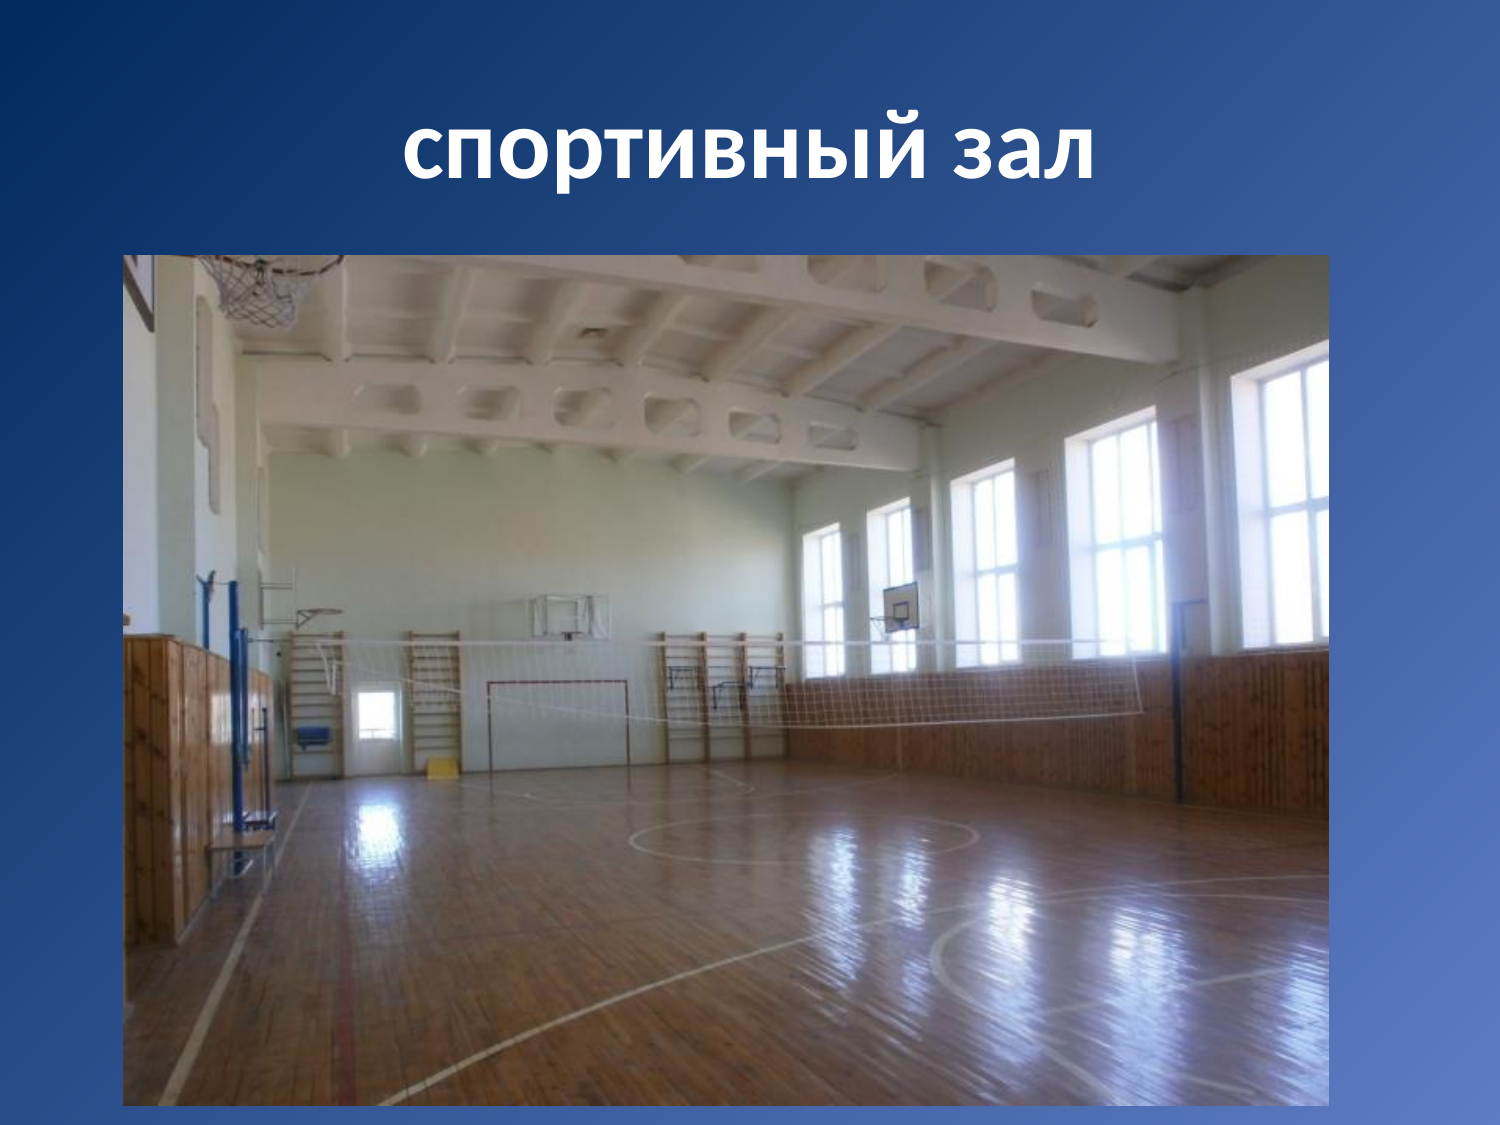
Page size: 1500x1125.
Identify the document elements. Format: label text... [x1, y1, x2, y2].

picture [123, 255, 1329, 1107]
title спортивный зал [75, 45, 1425, 233]
